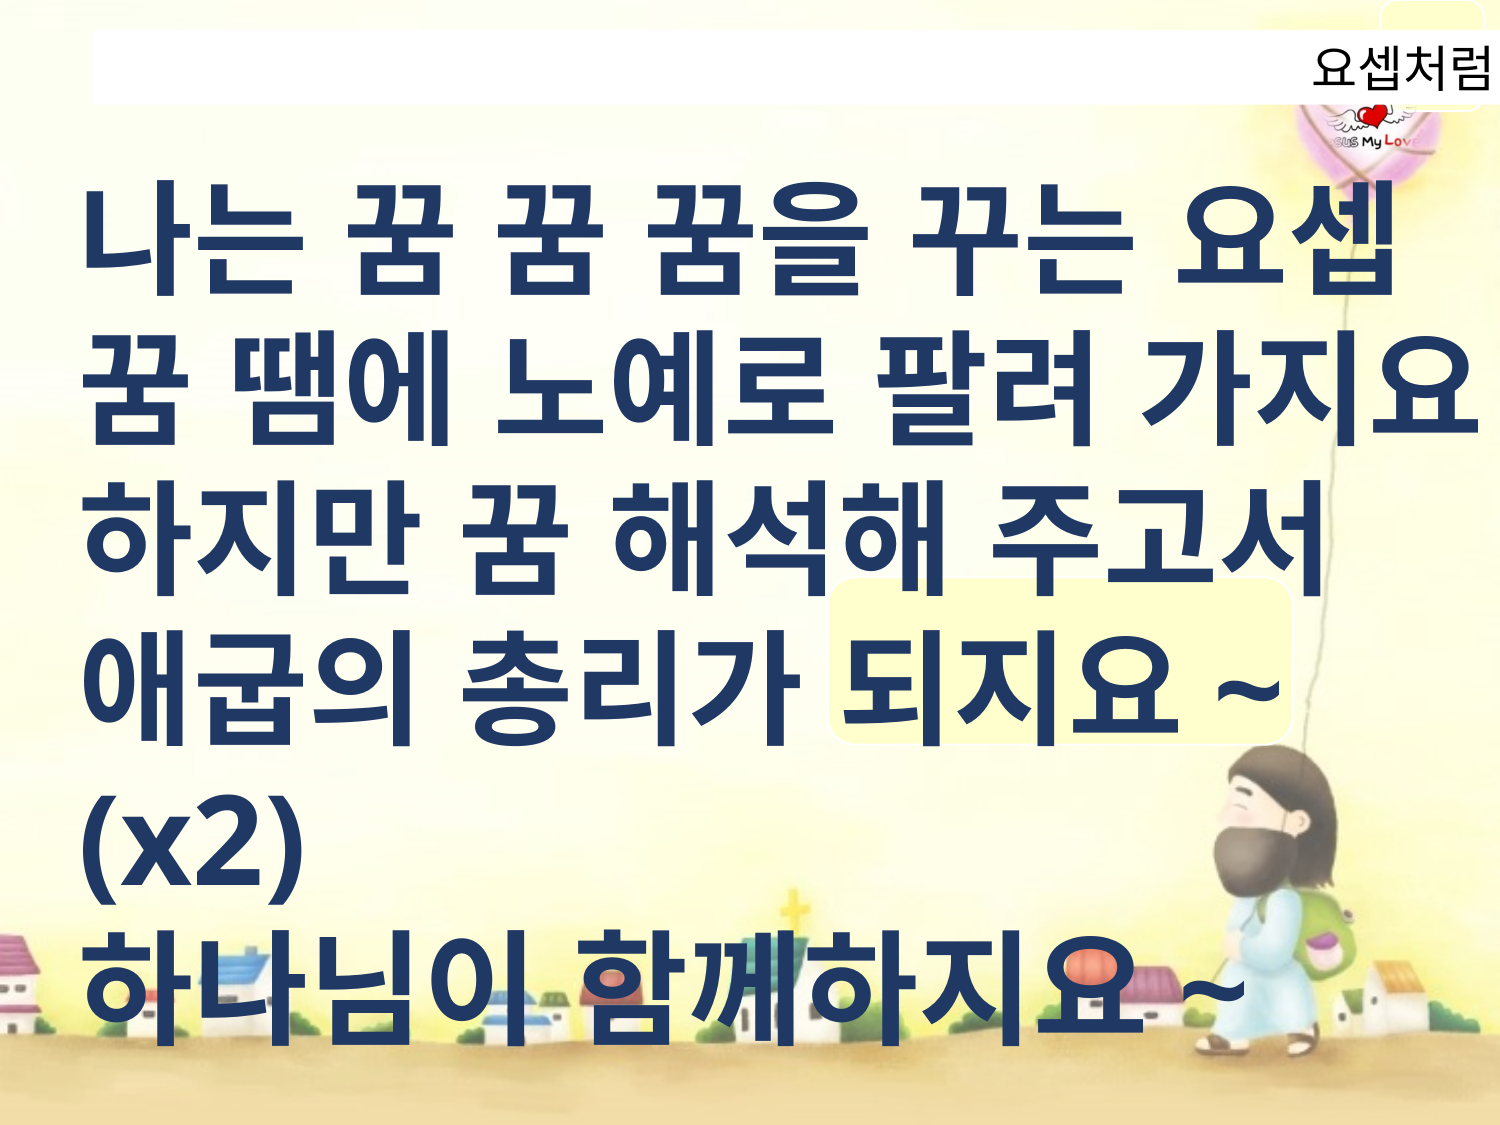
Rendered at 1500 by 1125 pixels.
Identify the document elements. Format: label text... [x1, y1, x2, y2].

text_box 요셉처럼 [92, 29, 1500, 105]
text_box 나는 꿈 꿈 꿈을 꾸는 요셉 꿈 땜에 노예로 팔려 가지요 하지만 꿈 해석해 주고서 애굽의 총리가 되지요~ (x2) 하나님이 함께하지요~ [63, 152, 1500, 1125]
picture [1343, 105, 1403, 152]
